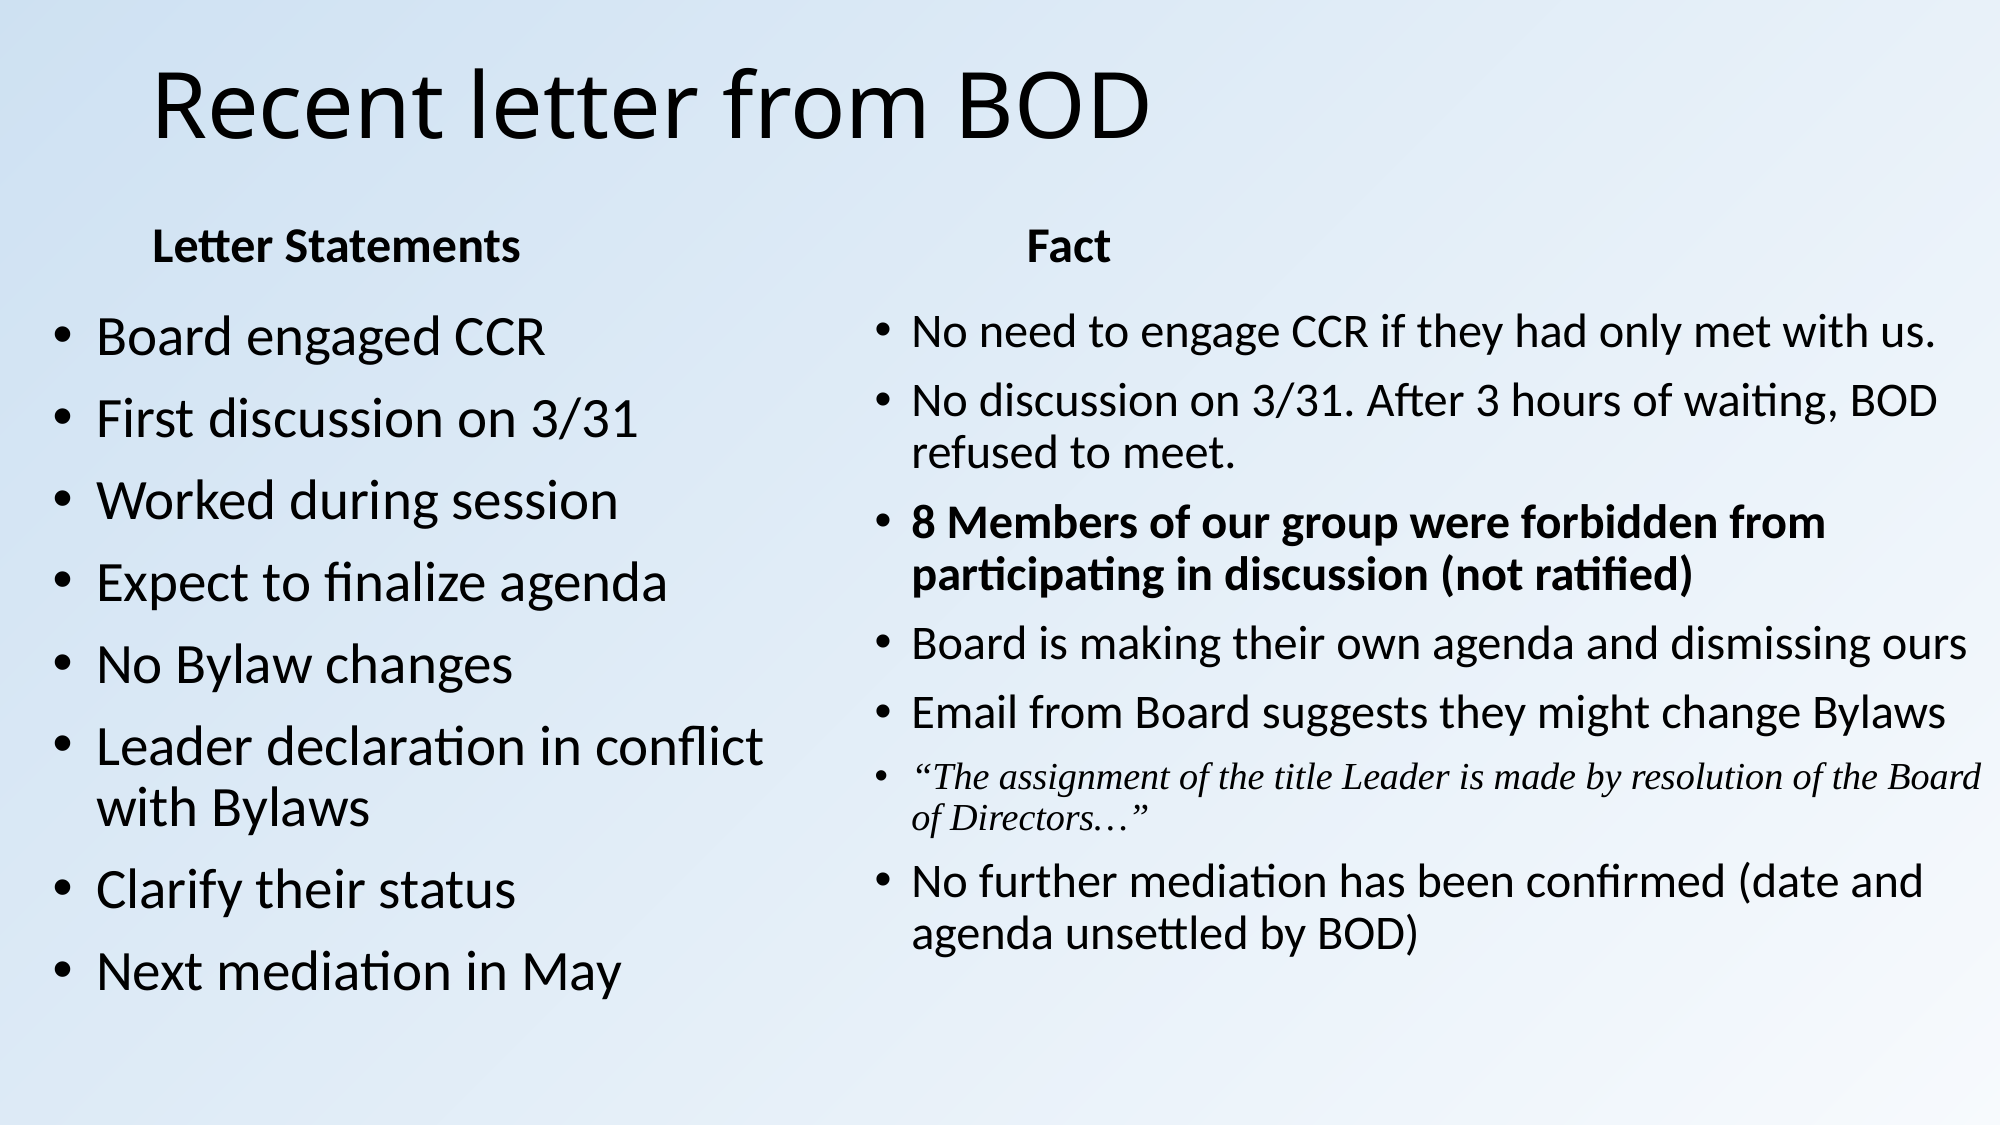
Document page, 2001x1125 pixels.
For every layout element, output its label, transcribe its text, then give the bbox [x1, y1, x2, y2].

list Letter Statements [137, 145, 984, 281]
list No need to engage CCR if they had only met with us. No discussion on 3/31. After 3 hours of waiting, BOD refused to meet. 8 Members of our group were forbidden from participating in discussion (not ratified) Board is making their own agenda and dismissing ours Email from Board suggests they might change Bylaws “The assignment of the title Leader is made by resolution of the Board of Directors…” No further mediation has been confirmed (date and agenda unsettled by BOD) [859, 298, 2000, 1016]
title Recent letter from BOD [135, 0, 1861, 218]
list Fact [1011, 145, 1863, 281]
list Board engaged CCR First discussion on 3/31 Worked during session Expect to finalize agenda No Bylaw changes Leader declaration in conflict with Bylaws Clarify their status Next mediation in May [37, 298, 859, 1016]
